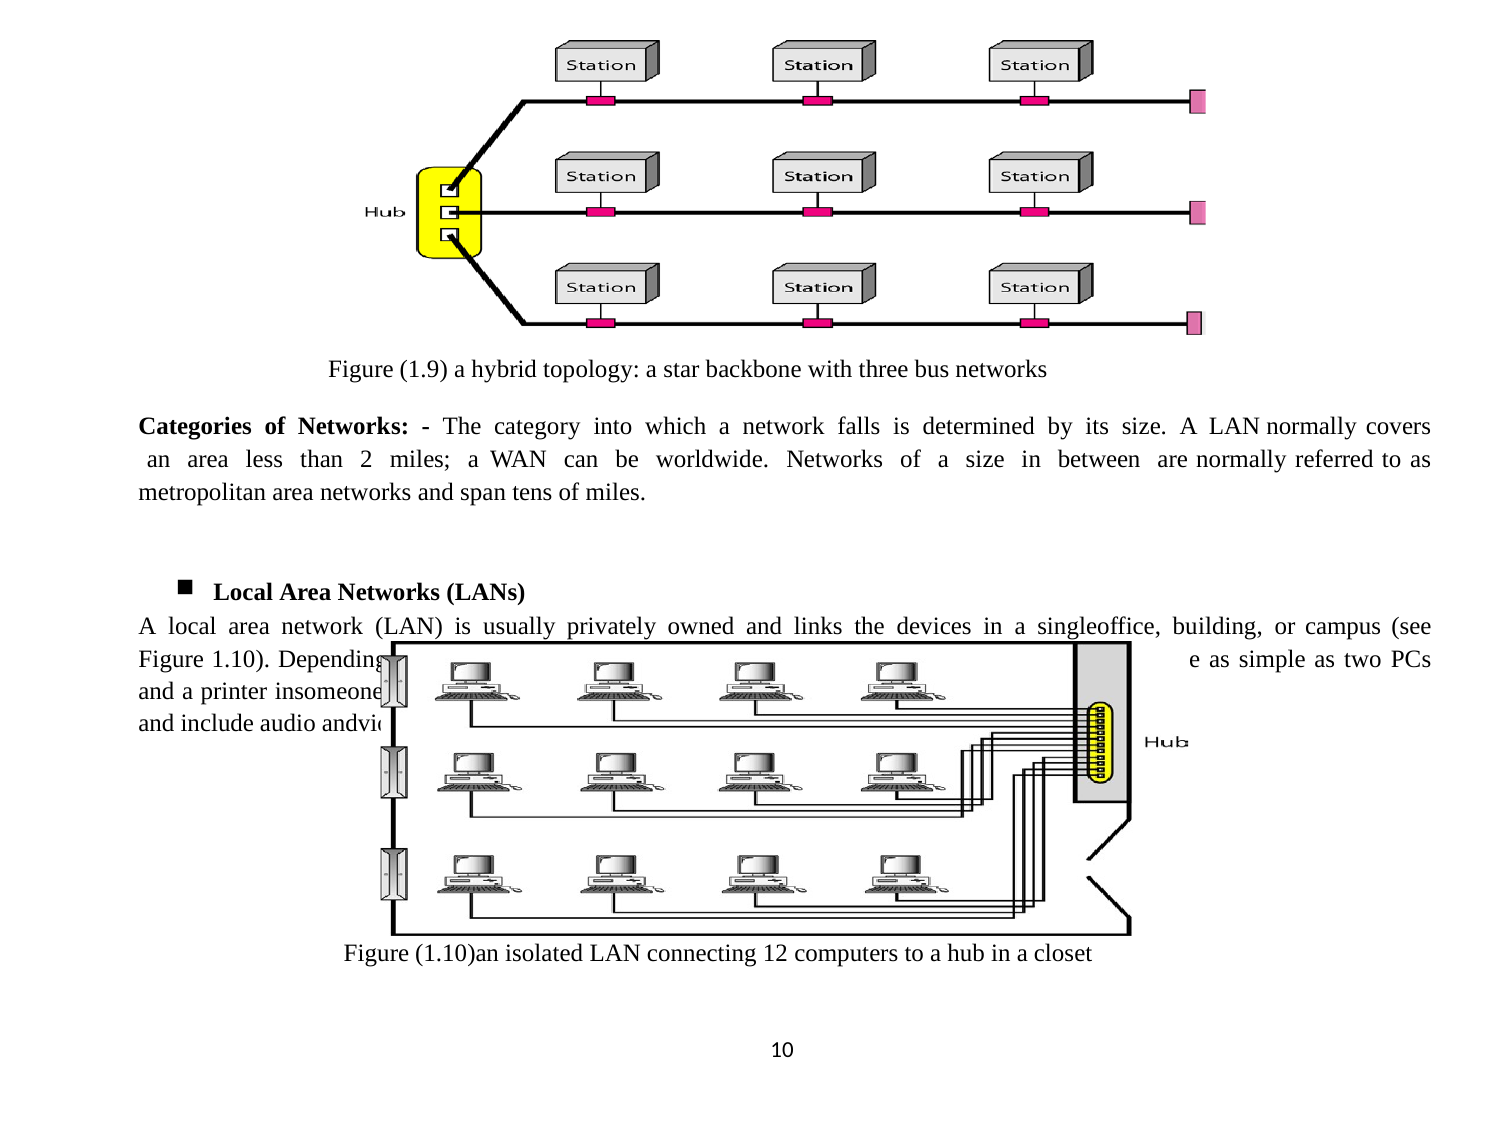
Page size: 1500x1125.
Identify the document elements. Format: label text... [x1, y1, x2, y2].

text_box Figure (1.9) a hybrid topology: a star backbone with three bus networks Categories of Networks: - The category into which a network falls is determined by its size. A LAN normally covers an area less than 2 miles; a WAN can be worldwide. Networks of a size in between are normally referred to as metropolitan area networks and span tens of miles. Local Area Networks (LANs) A local area network (LAN) is usually privately owned and links the devices in a singleoffice, building, or campus (see Figure 1.10). Depending on the needs of an organizationand the type of technology used, a LAN can be as simple as two PCs and a printer insomeone's home office; or it can extend throughout a company and include audio andvideo peripherals. Currently, LAN size is limited to a few kilometers. [136, 352, 1434, 617]
text_box [380, 641, 1189, 936]
text_box [364, 40, 1206, 335]
text_box Figure (1.10)an isolated LAN connecting 12 computers to a hub in a closet [341, 936, 1228, 959]
text_box 10 [768, 1034, 801, 1056]
